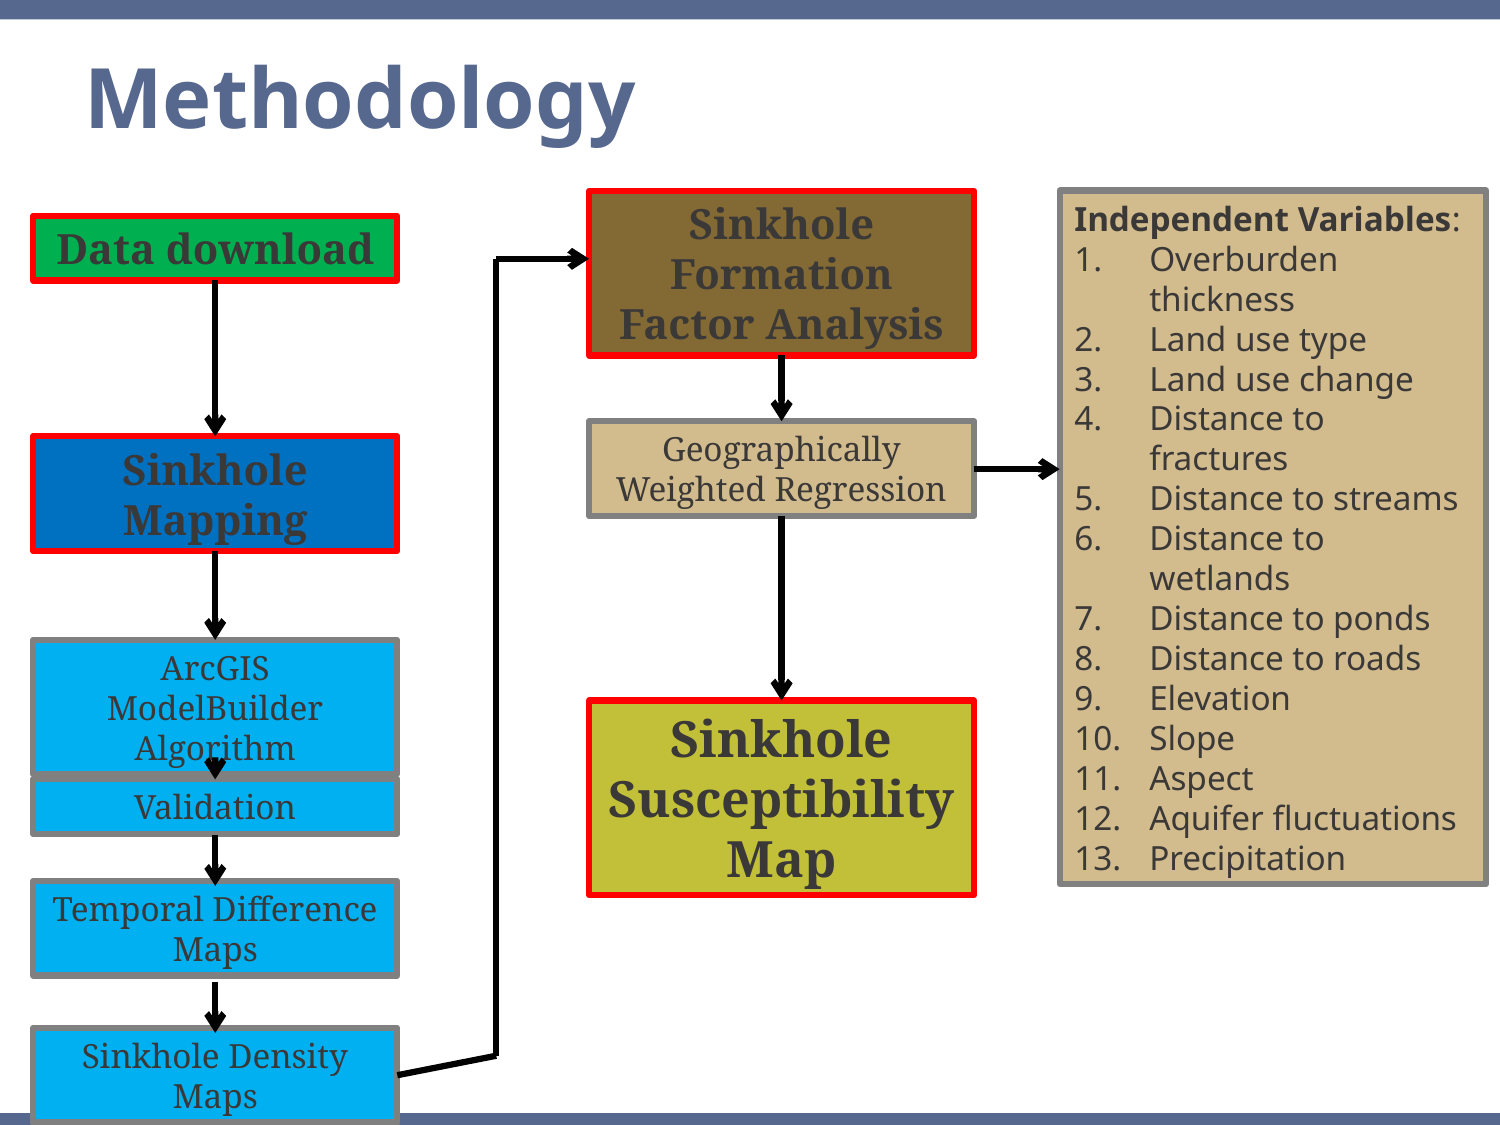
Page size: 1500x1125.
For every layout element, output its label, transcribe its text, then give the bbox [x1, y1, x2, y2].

text_box Sinkhole Formation Factor Analysis [589, 190, 974, 356]
text_box Sinkhole Susceptibility Map [589, 700, 974, 896]
text_box Geographically Weighted Regression [589, 421, 974, 516]
text_box Independent Variables: Overburden thickness Land use type Land use change Distance to fractures Distance to streams Distance to wetlands Distance to ponds Distance to roads Elevation Slope Aspect Aquifer fluctuations Precipitation [1059, 190, 1487, 884]
text_box ArcGIS ModelBuilder Algorithm [33, 639, 398, 775]
text_box Data download [33, 215, 398, 281]
text_box Validation [33, 779, 398, 834]
text_box Sinkhole Density Maps [33, 1027, 398, 1123]
text_box Temporal Difference Maps [33, 881, 398, 976]
text_box Sinkhole Mapping [33, 436, 398, 552]
list Methodology [69, 25, 1381, 155]
